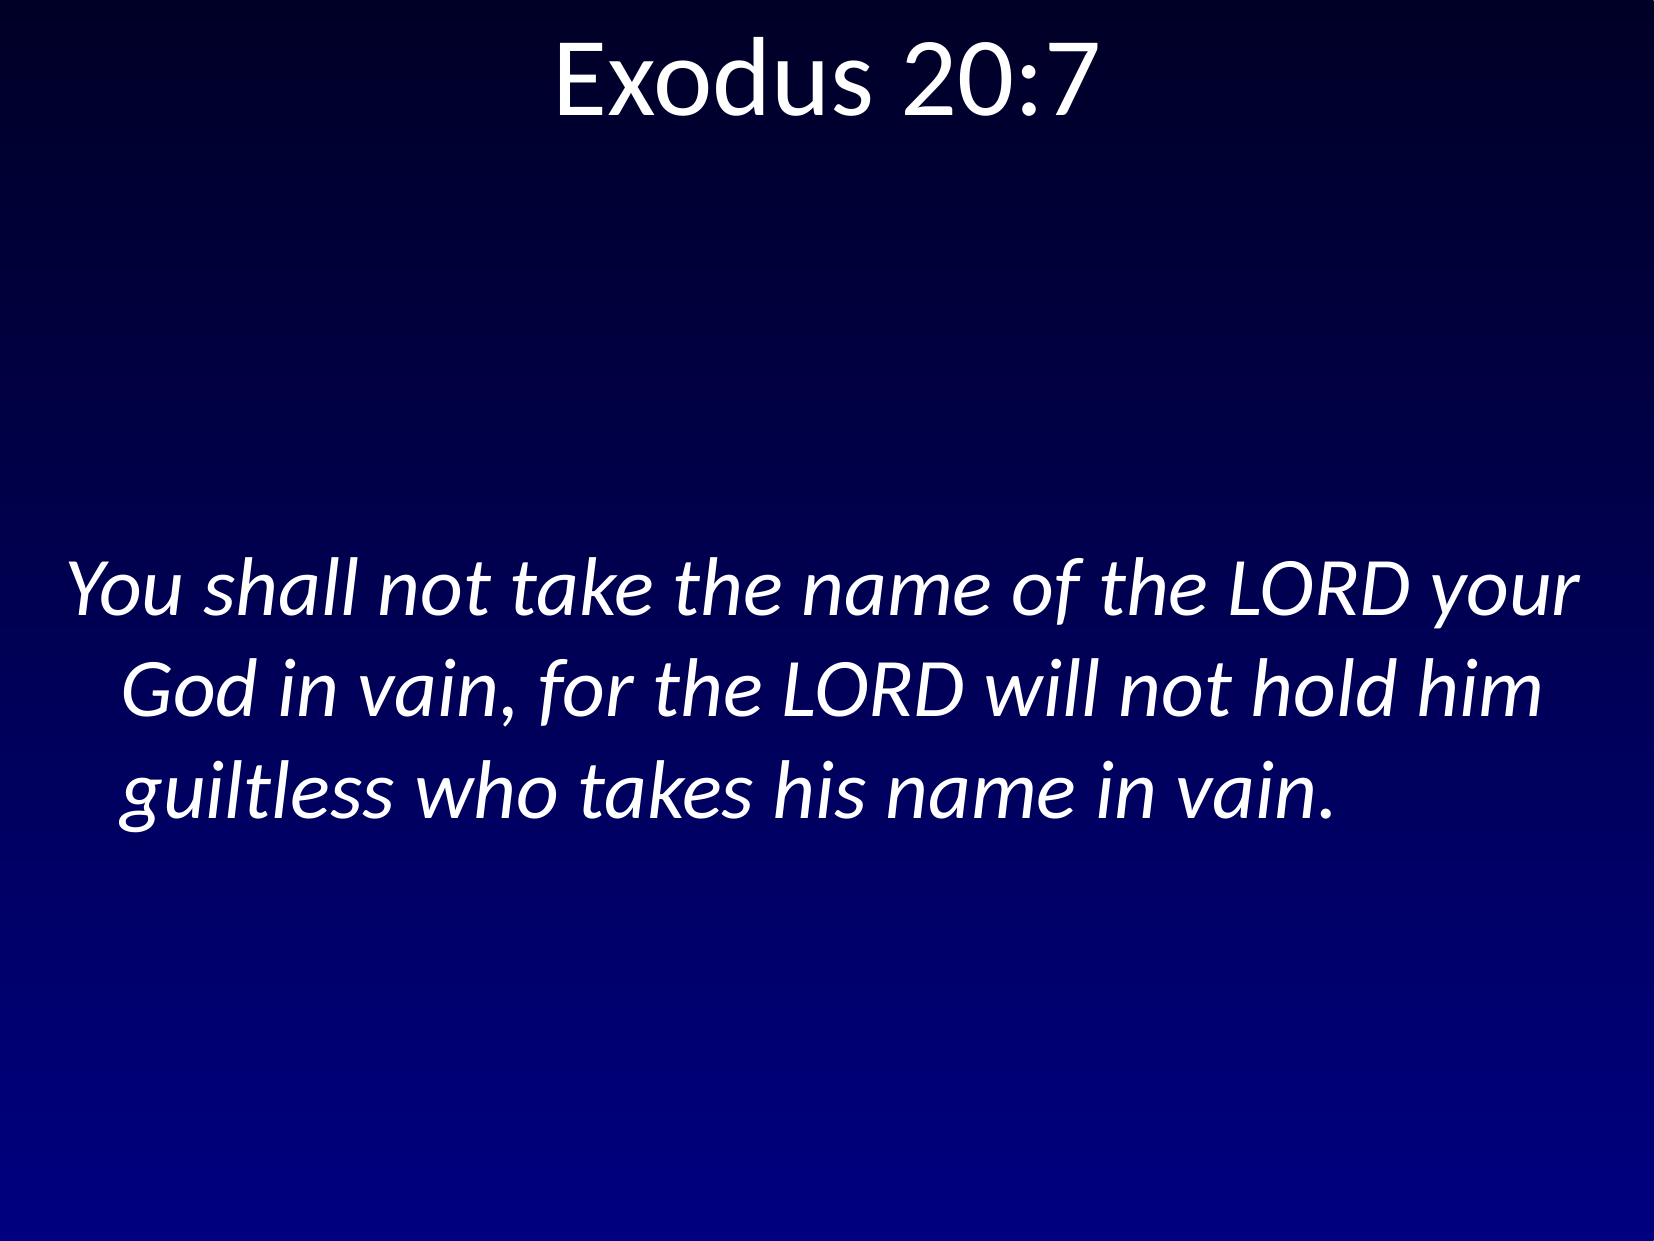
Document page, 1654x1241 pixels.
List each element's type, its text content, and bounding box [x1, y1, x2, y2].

title Exodus 20:7 [121, 0, 1534, 174]
list You shall not take the name of the LORD your God in vain, for the LORD will not hold him guiltless who takes his name in vain. [64, 182, 1590, 1183]
